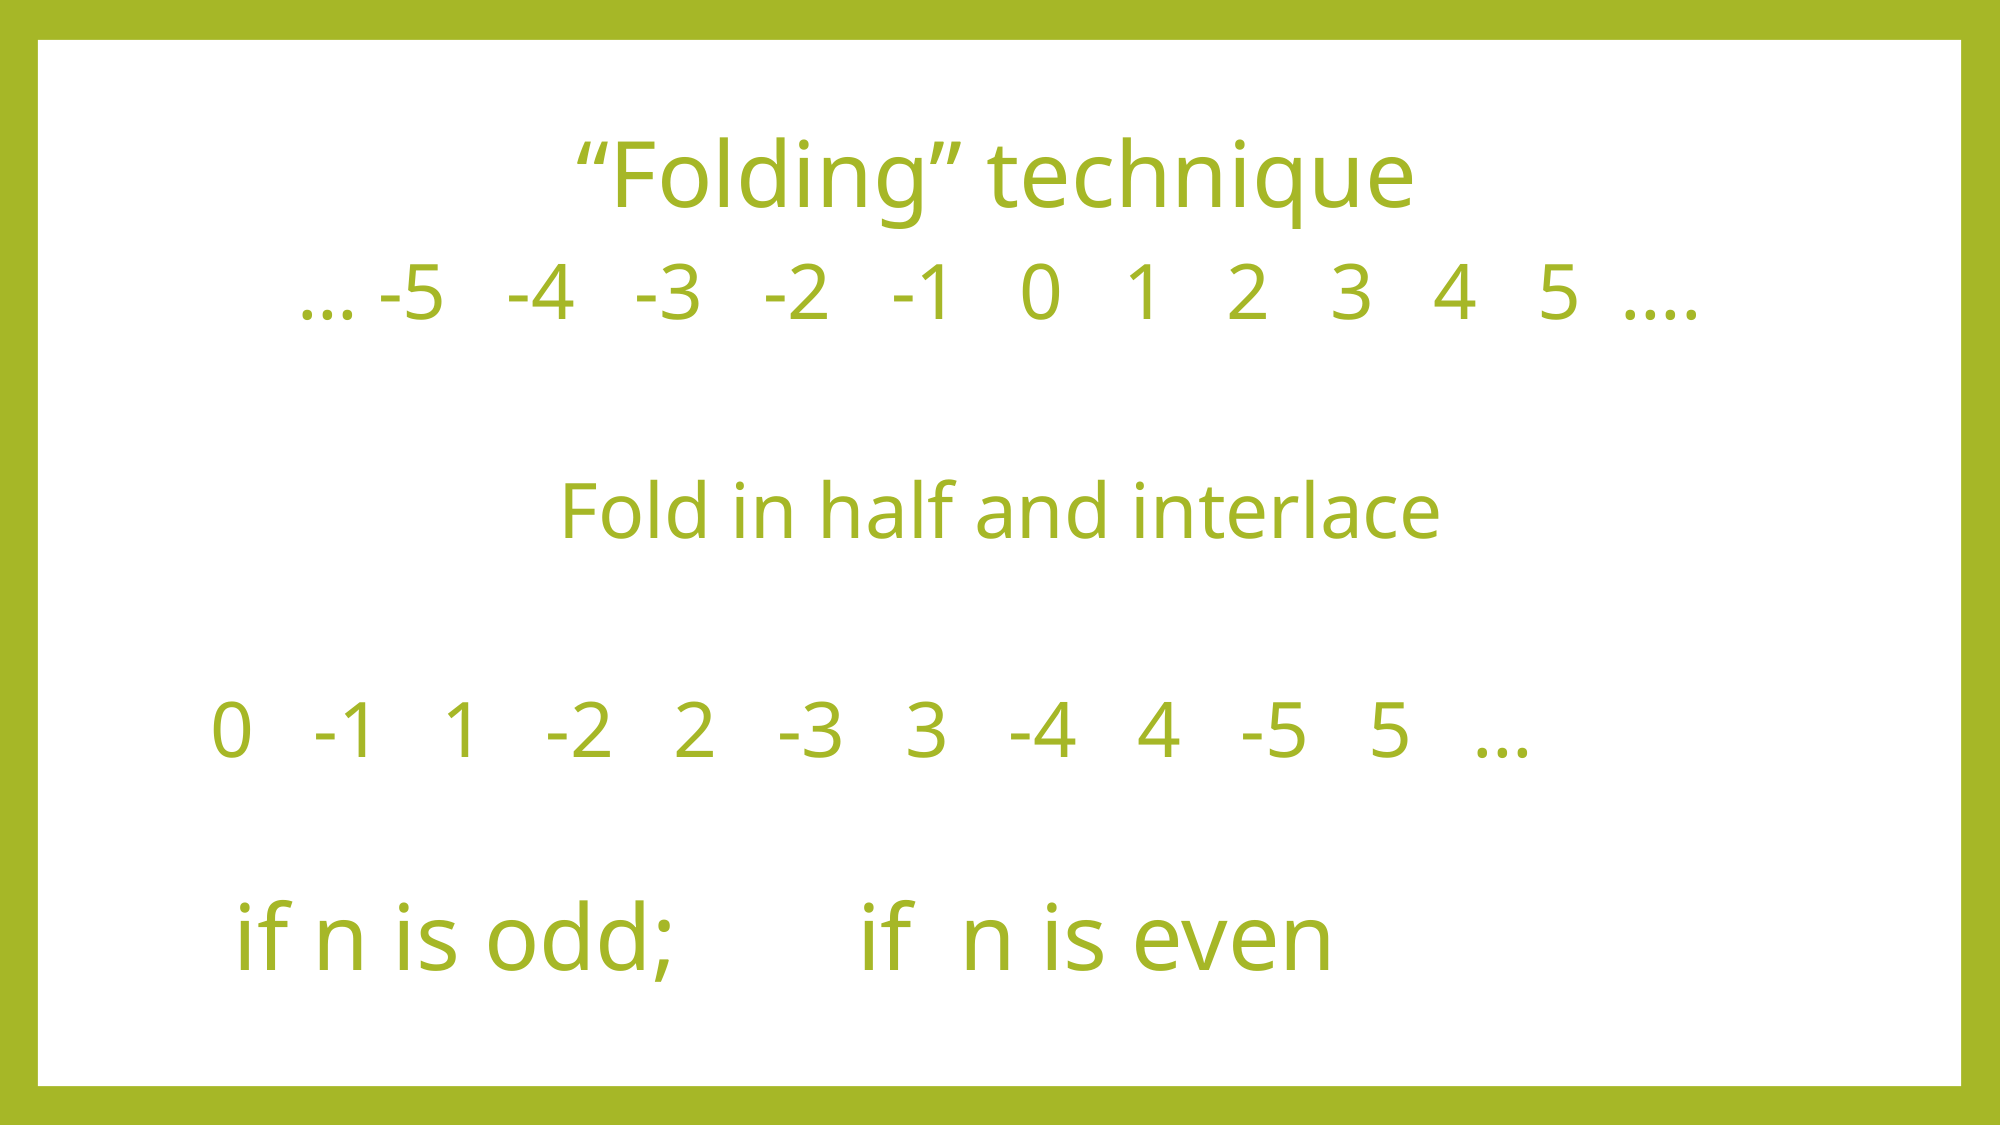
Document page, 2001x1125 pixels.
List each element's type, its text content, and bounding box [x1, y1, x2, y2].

title “Folding” technique [187, 66, 1808, 245]
list … -5 -4 -3 -2 -1 0 1 2 3 4 5 …. Fold in half and interlace 0 -1 1 -2 2 -3 3 -4 4 -5 5 … [187, 245, 1808, 790]
